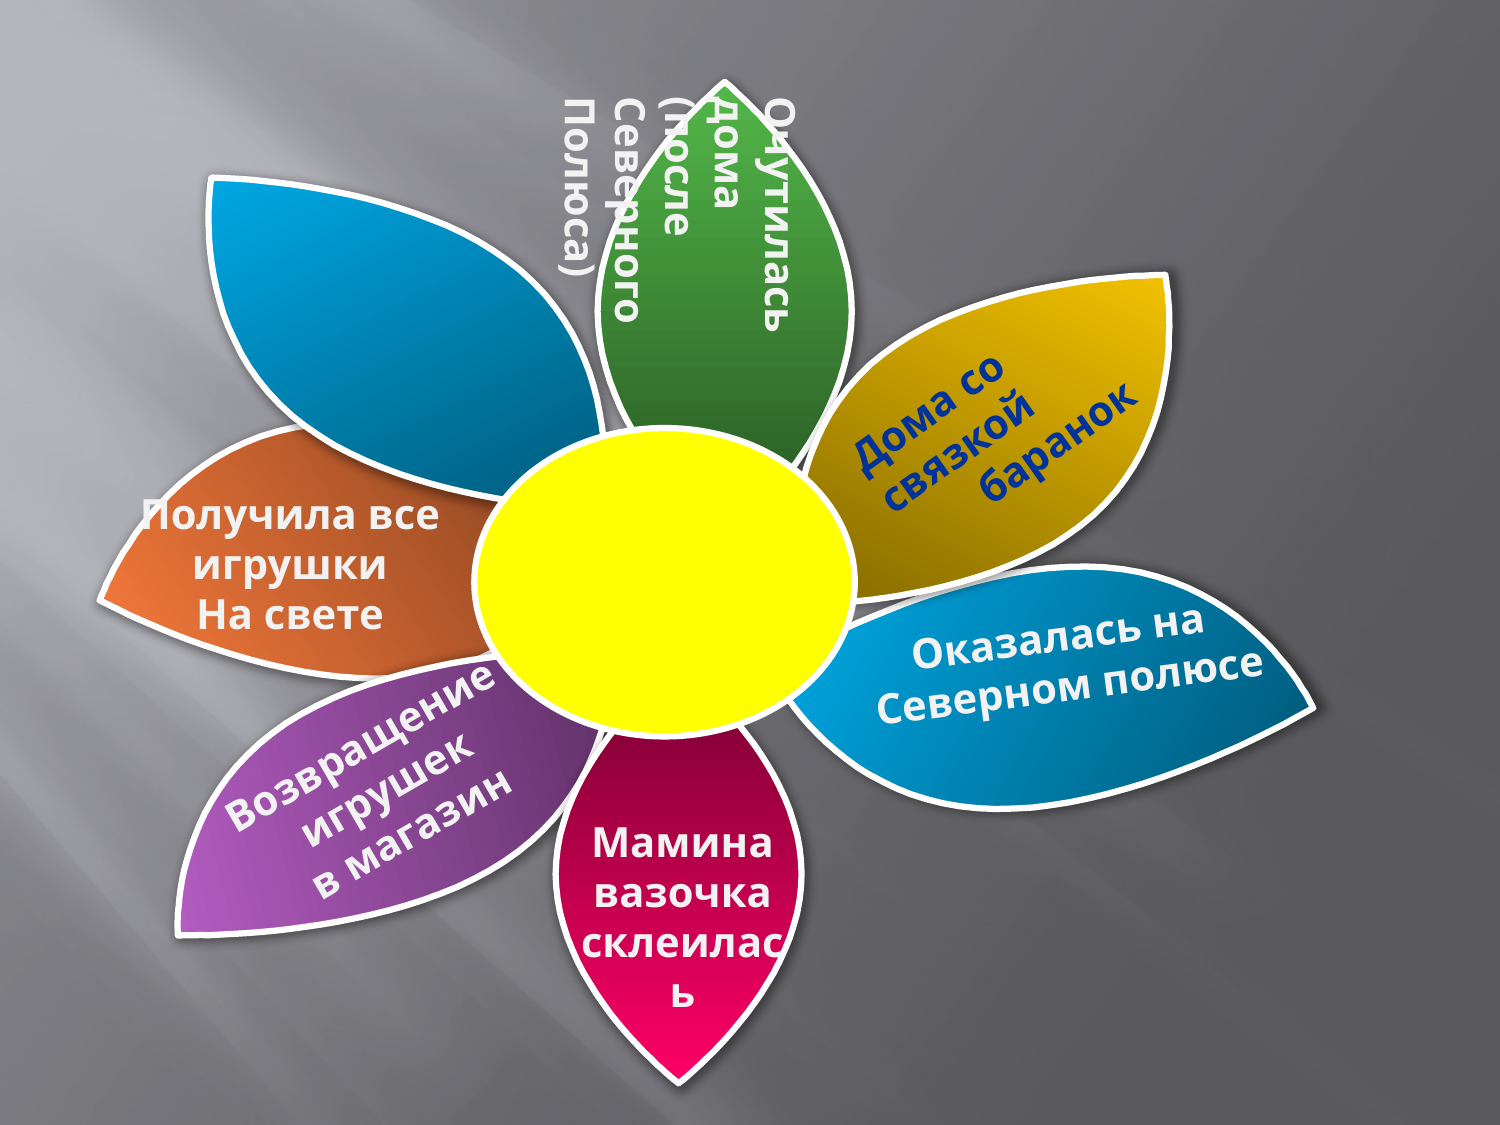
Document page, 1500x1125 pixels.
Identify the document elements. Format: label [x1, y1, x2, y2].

text_box [105, 81, 1303, 1084]
text_box [99, 587, 105, 603]
